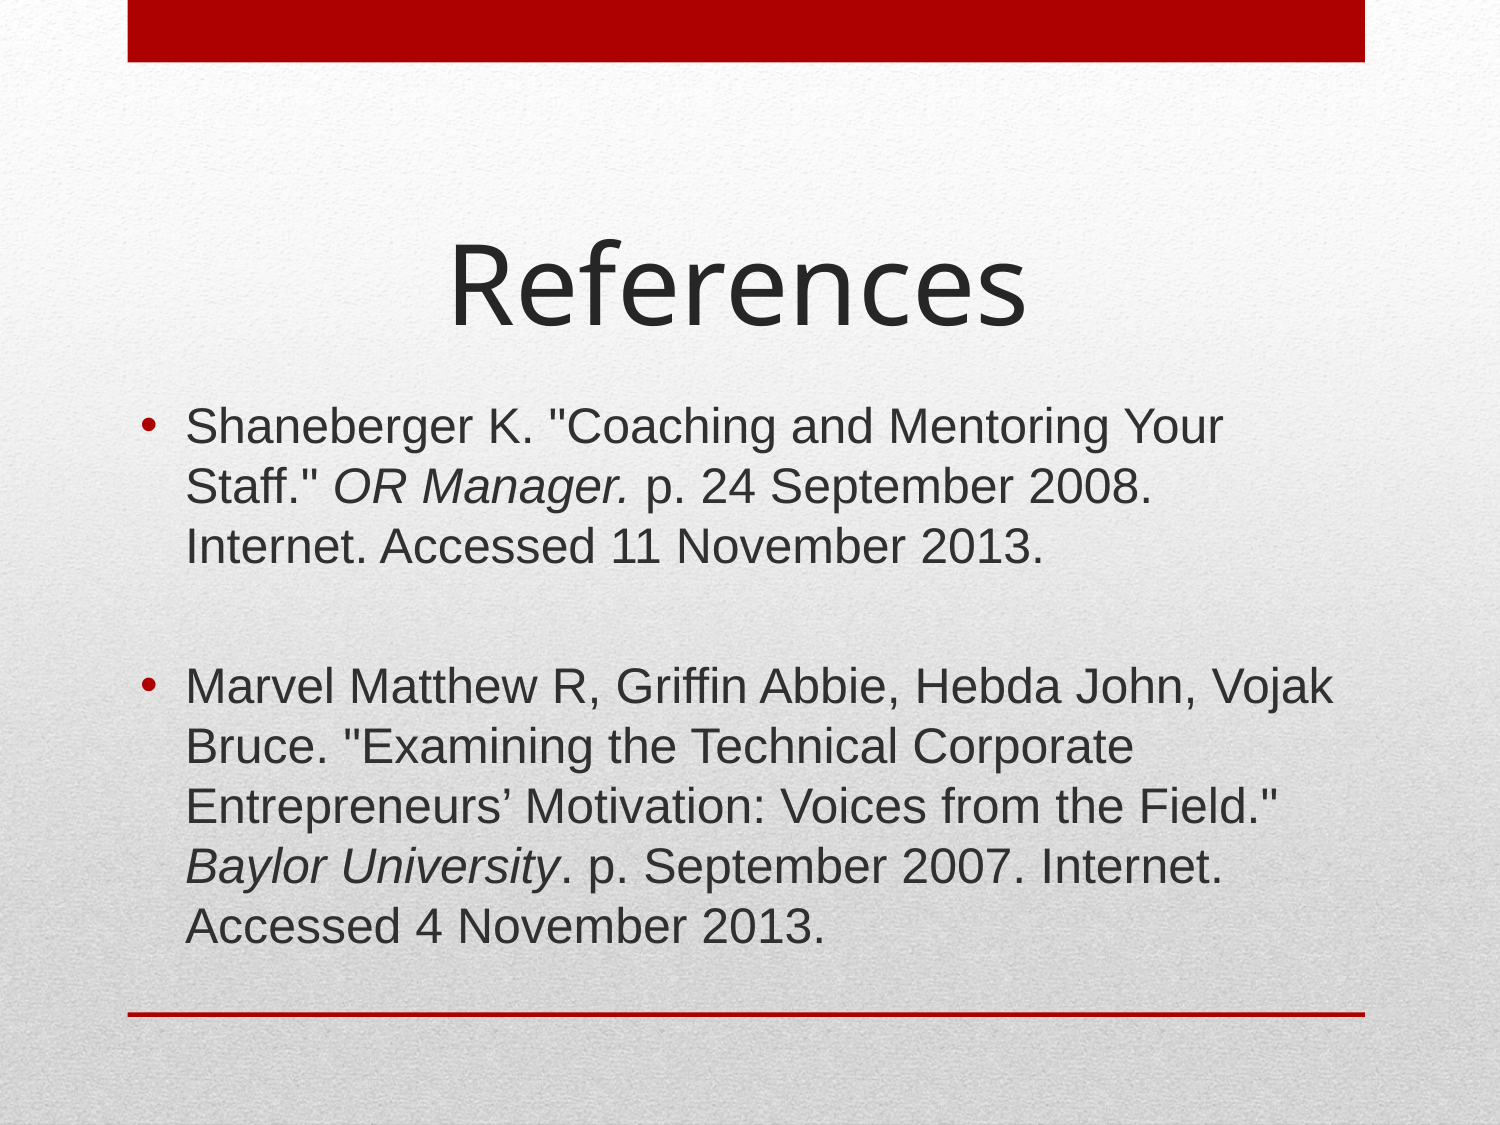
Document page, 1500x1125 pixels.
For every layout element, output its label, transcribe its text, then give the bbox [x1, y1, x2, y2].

list Shaneberger K. "Coaching and Mentoring Your Staff." OR Manager. p. 24 September 2008. Internet. Accessed 11 November 2013. Marvel Matthew R, Griffin Abbie, Hebda John, Vojak Bruce. "Examining the Technical Corporate Entrepreneurs’ Motivation: Voices from the Field." Baylor University. p. September 2007. Internet. Accessed 4 November 2013. [125, 355, 1363, 993]
title References [181, 92, 1294, 355]
